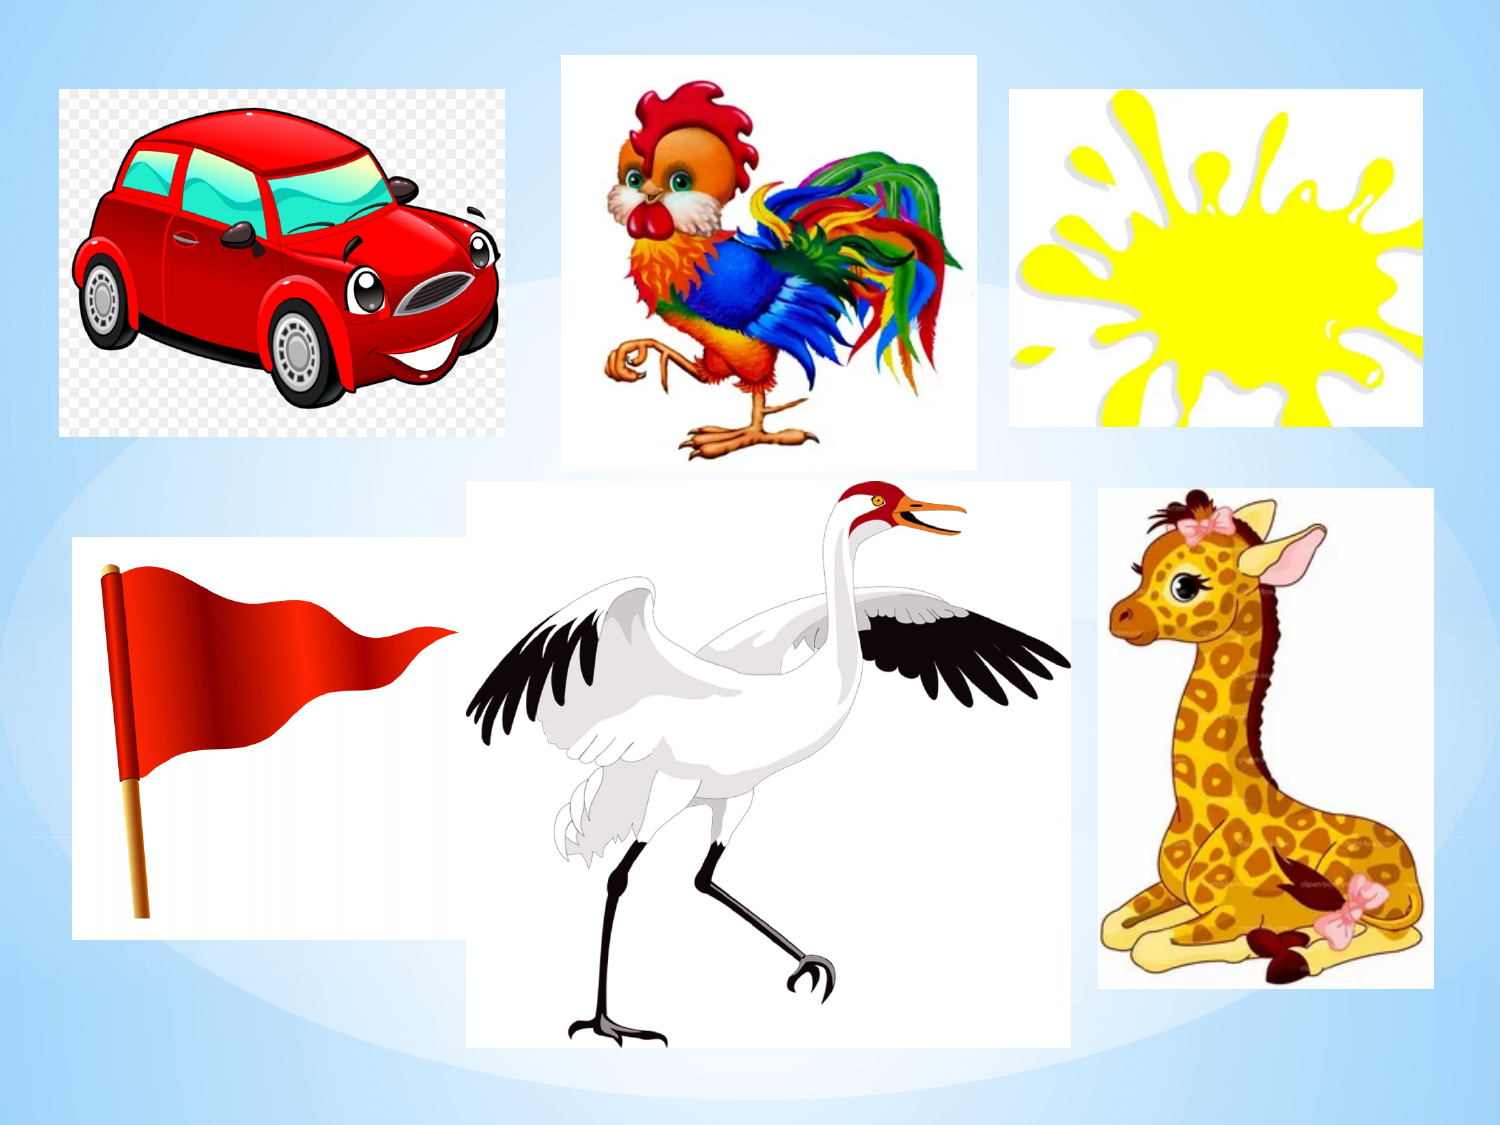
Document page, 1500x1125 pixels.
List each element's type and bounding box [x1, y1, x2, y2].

picture [59, 89, 505, 437]
picture [72, 480, 1071, 1049]
picture [1009, 89, 1423, 427]
picture [1097, 488, 1435, 989]
picture [560, 55, 977, 471]
